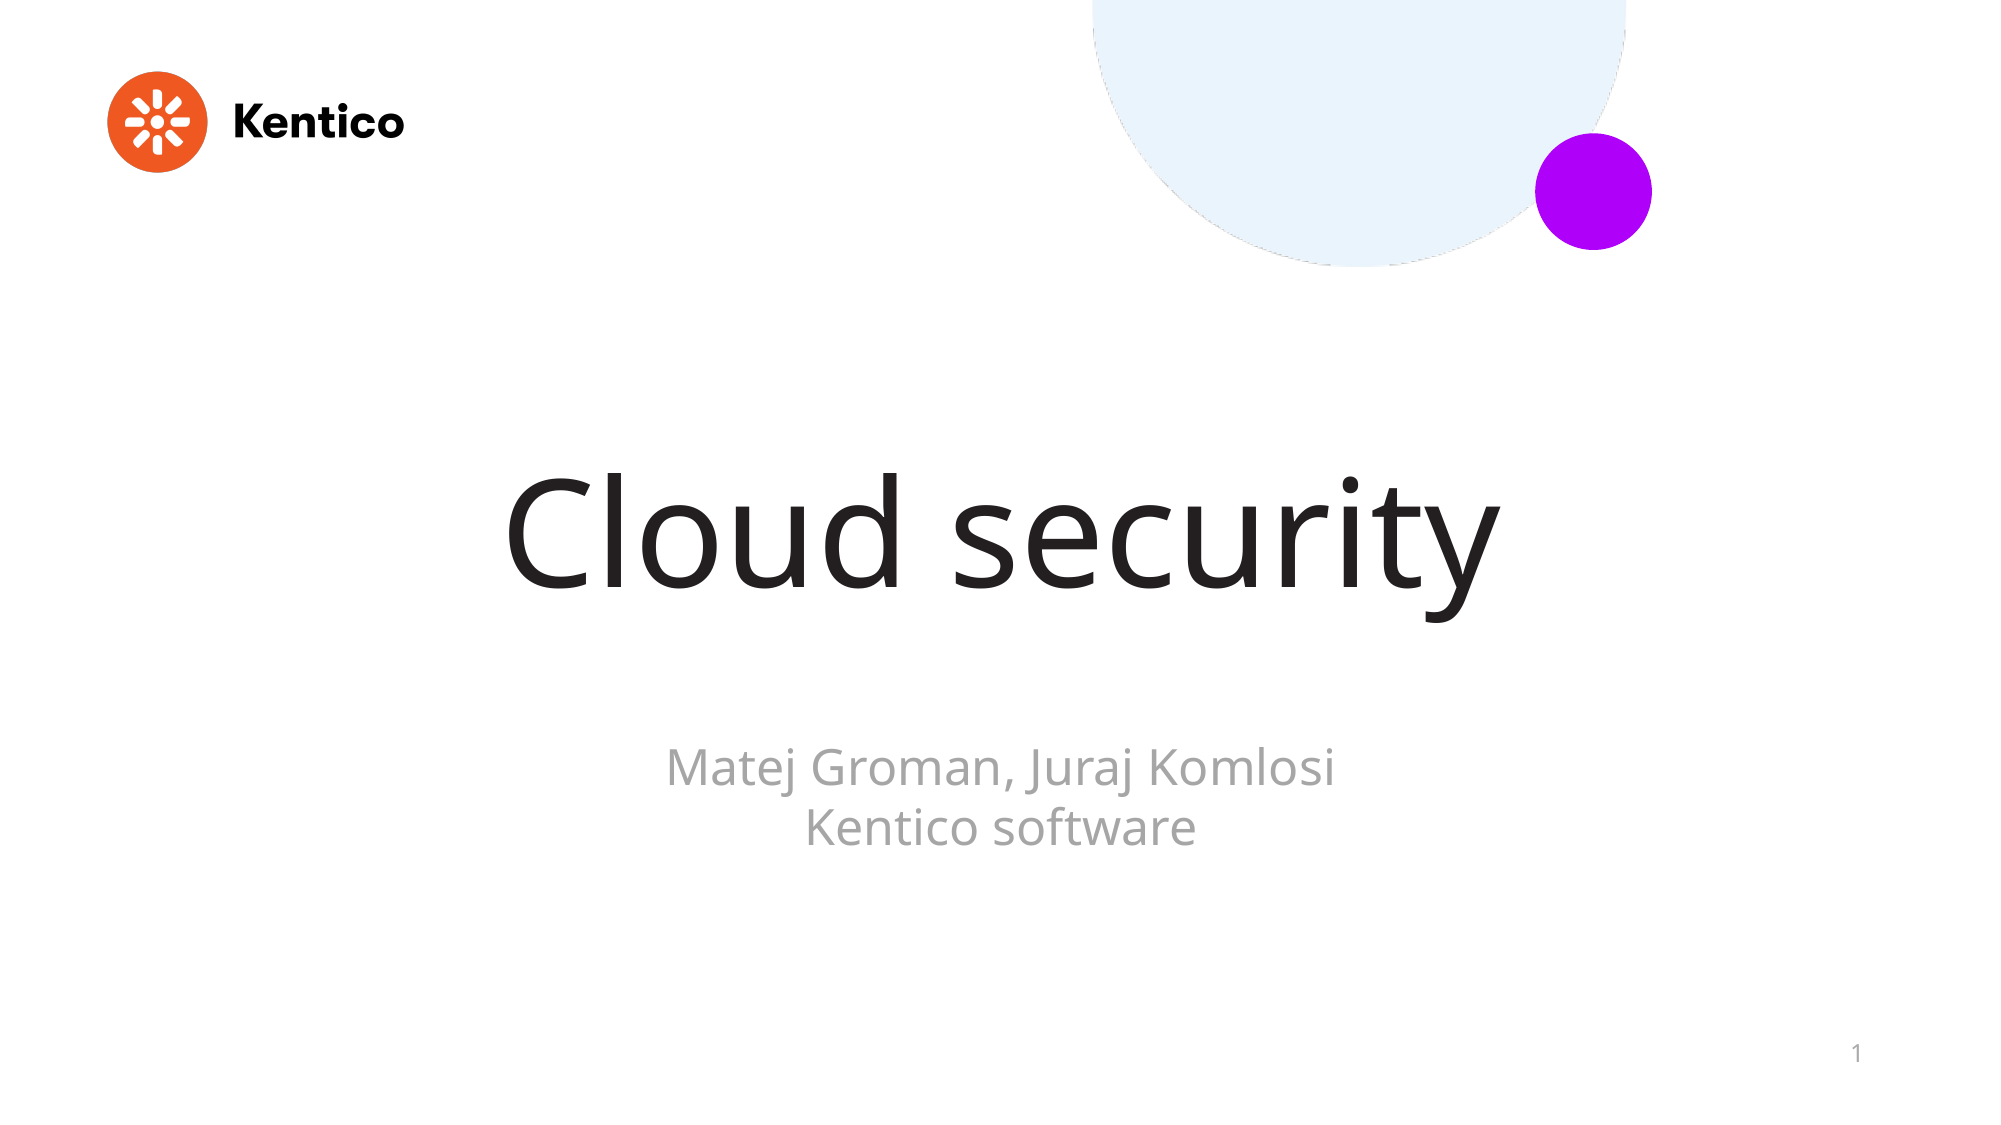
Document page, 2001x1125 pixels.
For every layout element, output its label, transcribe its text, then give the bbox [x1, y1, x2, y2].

picture [1092, 0, 1627, 267]
subtitle Matej Groman, Juraj Komlosi Kentico software [113, 728, 1888, 911]
picture [74, 38, 437, 206]
title Cloud security [113, 420, 1888, 658]
slide_number 1 [1470, 1024, 1880, 1085]
